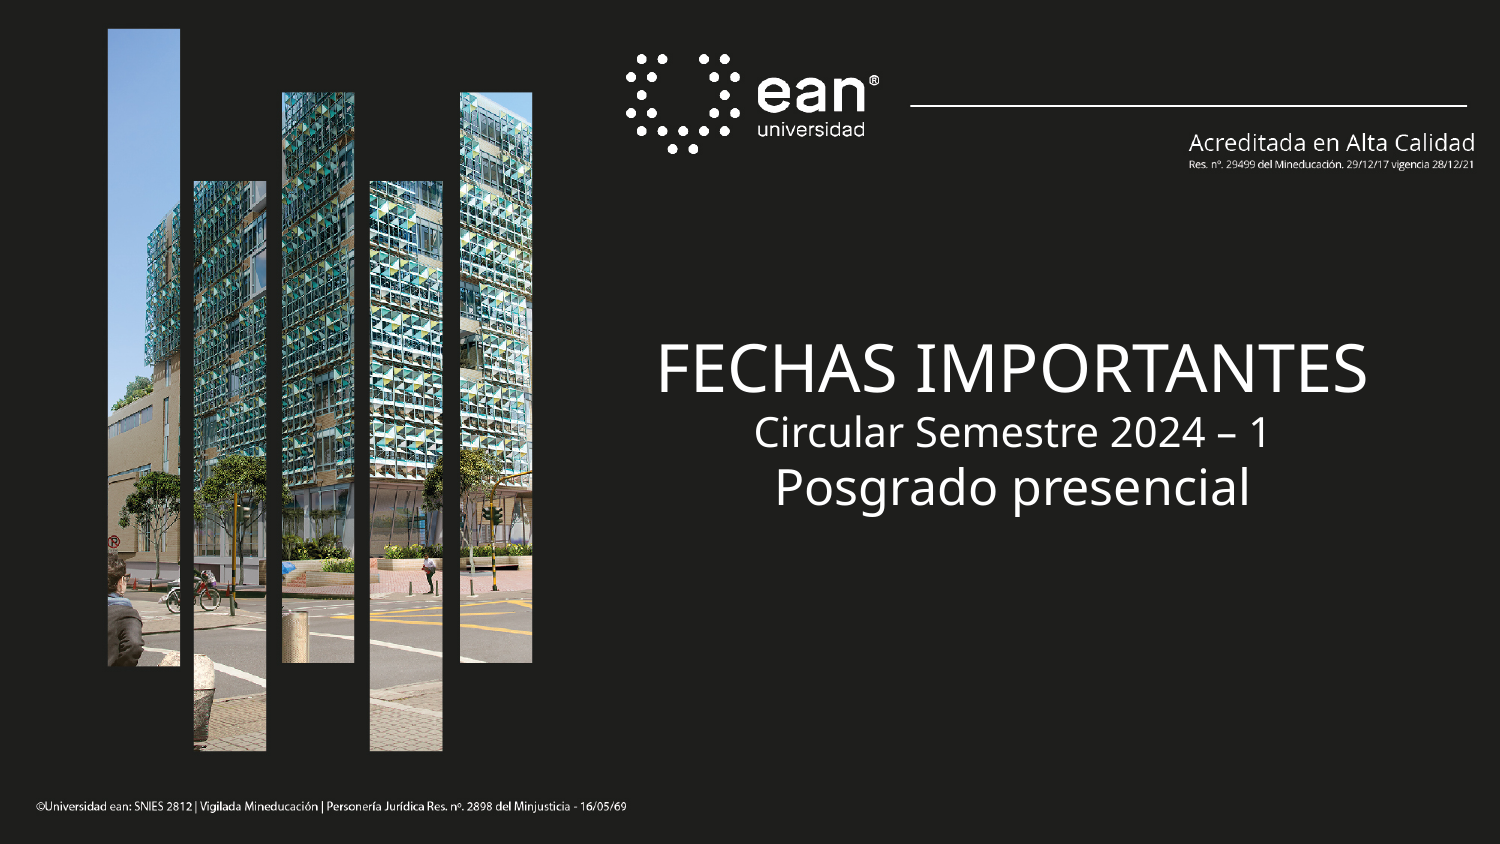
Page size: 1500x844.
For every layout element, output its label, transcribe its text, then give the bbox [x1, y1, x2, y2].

text_box FECHAS IMPORTANTES Circular Semestre 2024 – 1 Posgrado presencial [553, 318, 1473, 524]
picture [0, 0, 1500, 844]
